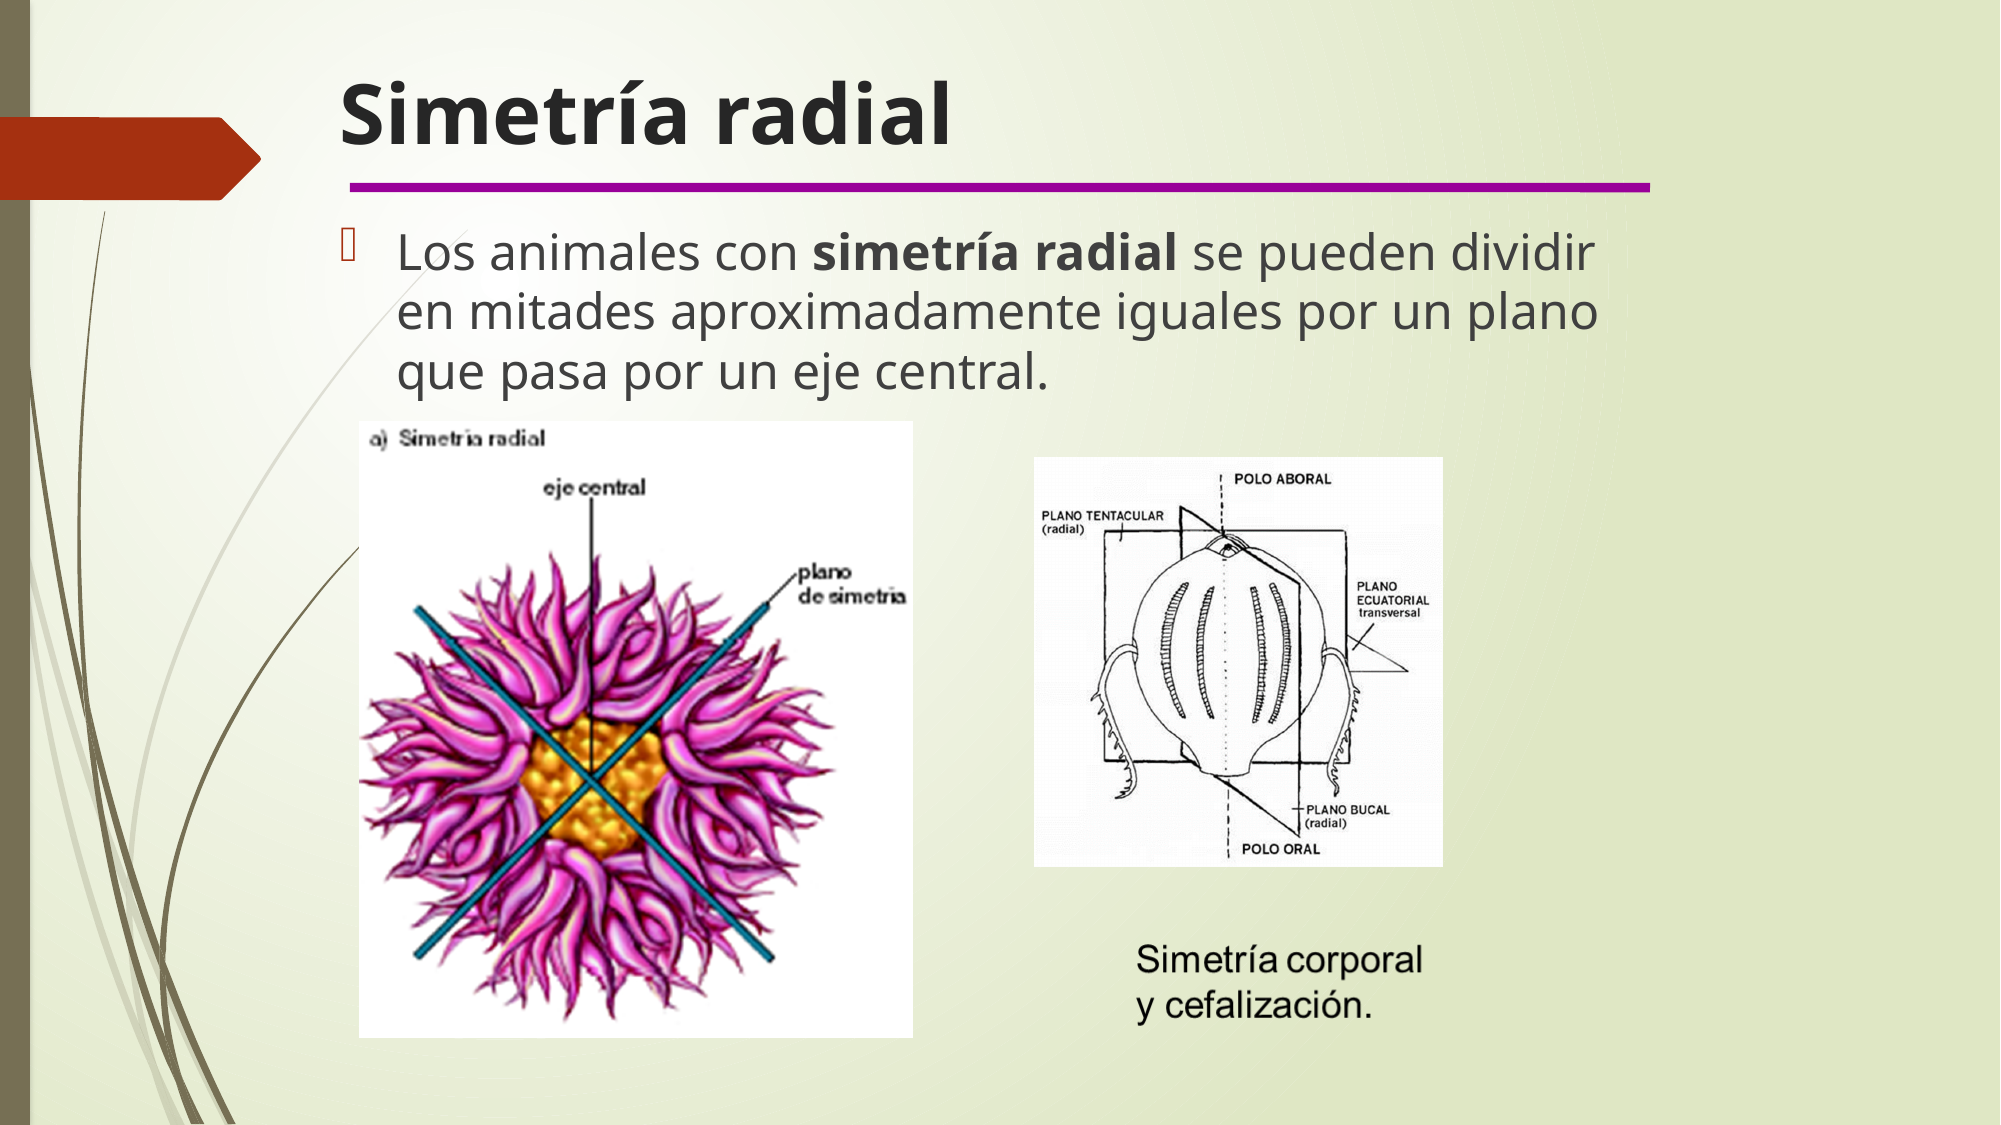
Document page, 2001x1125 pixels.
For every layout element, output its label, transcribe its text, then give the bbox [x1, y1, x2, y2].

picture [1112, 923, 1723, 1051]
picture [358, 421, 913, 1038]
picture [1034, 457, 1444, 867]
title Simetría radial [324, 53, 1675, 204]
list Los animales con simetría radial se pueden dividir en mitades aproximadamente iguales por un plano que pasa por un eje central. [324, 212, 1675, 1038]
